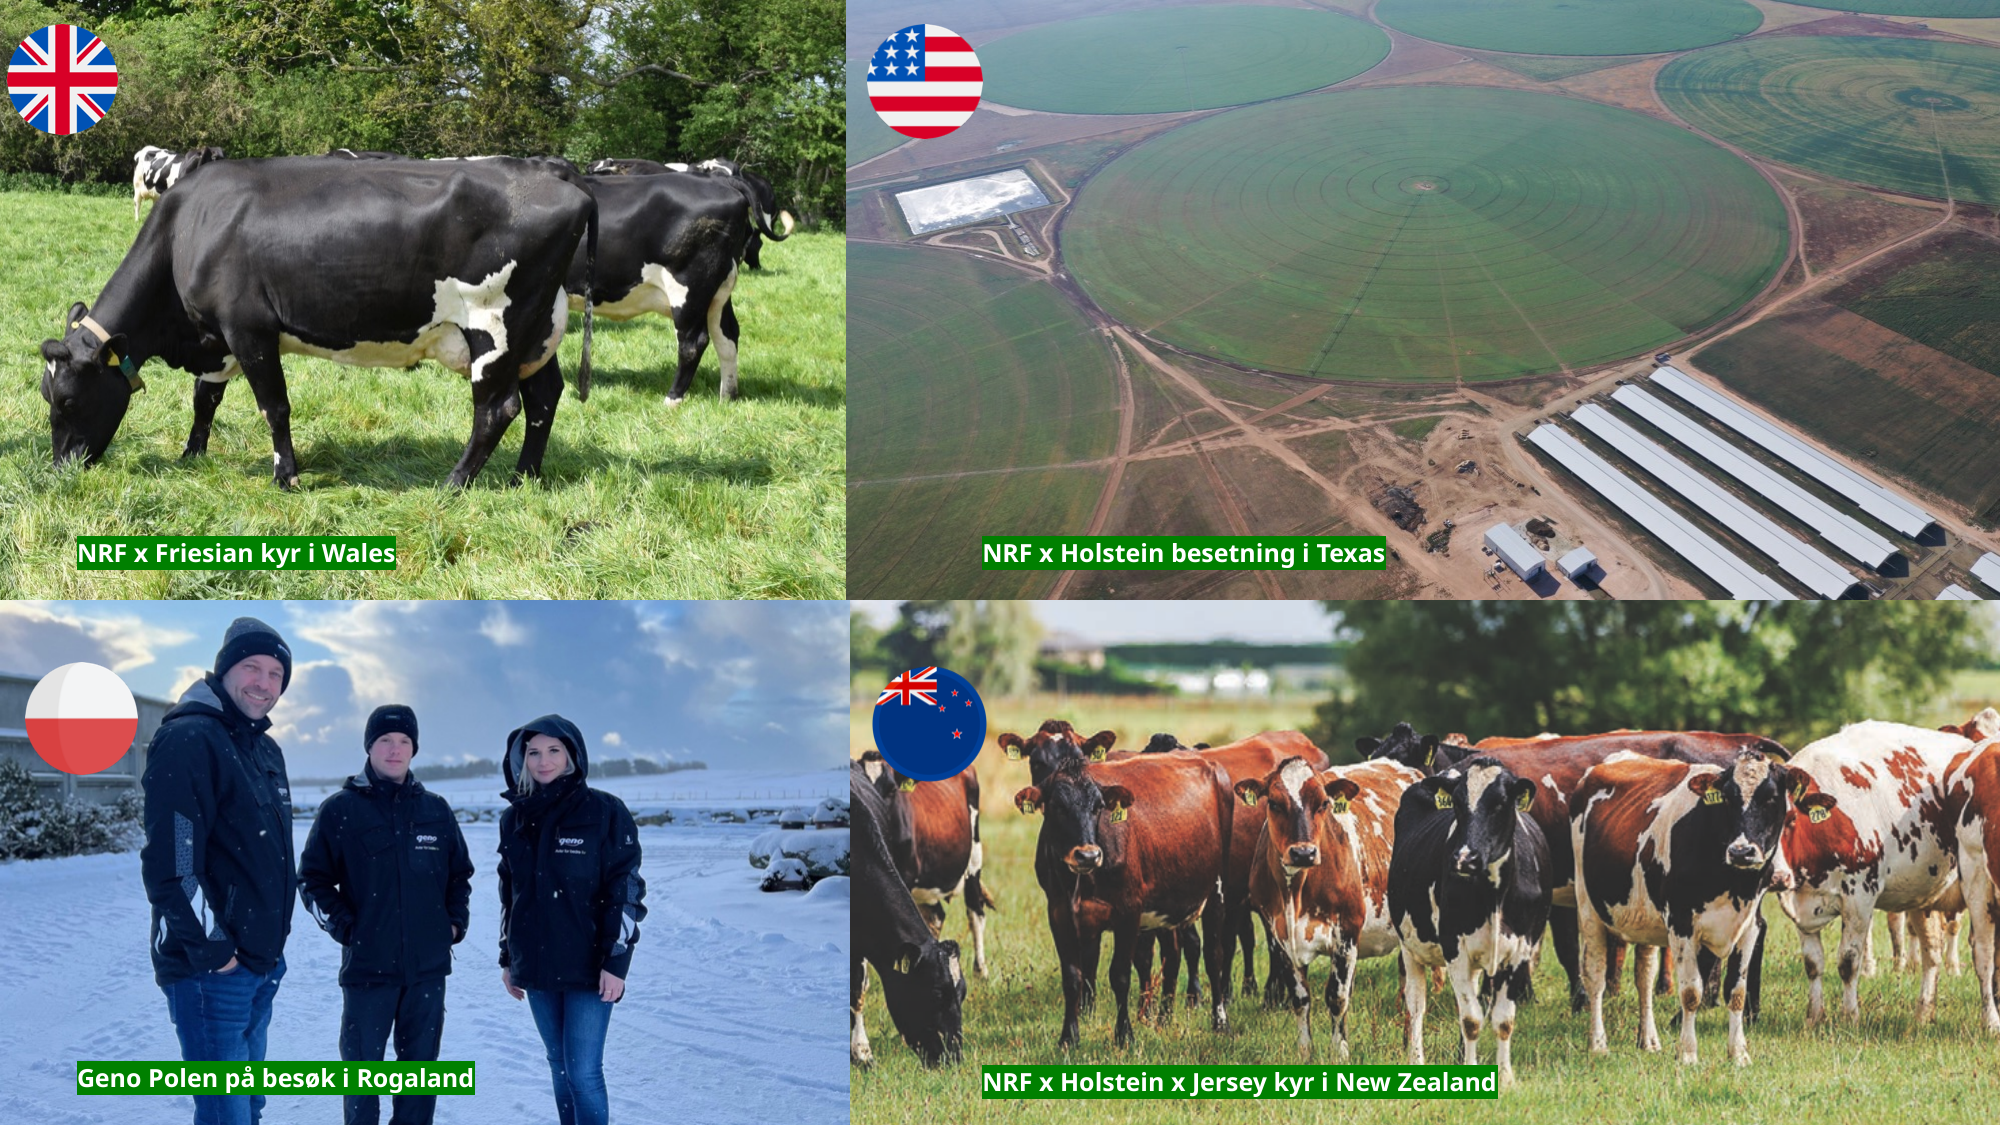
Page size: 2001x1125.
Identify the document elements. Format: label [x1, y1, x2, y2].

picture [0, 0, 2000, 1125]
picture [25, 662, 138, 775]
list [0, 600, 850, 1125]
